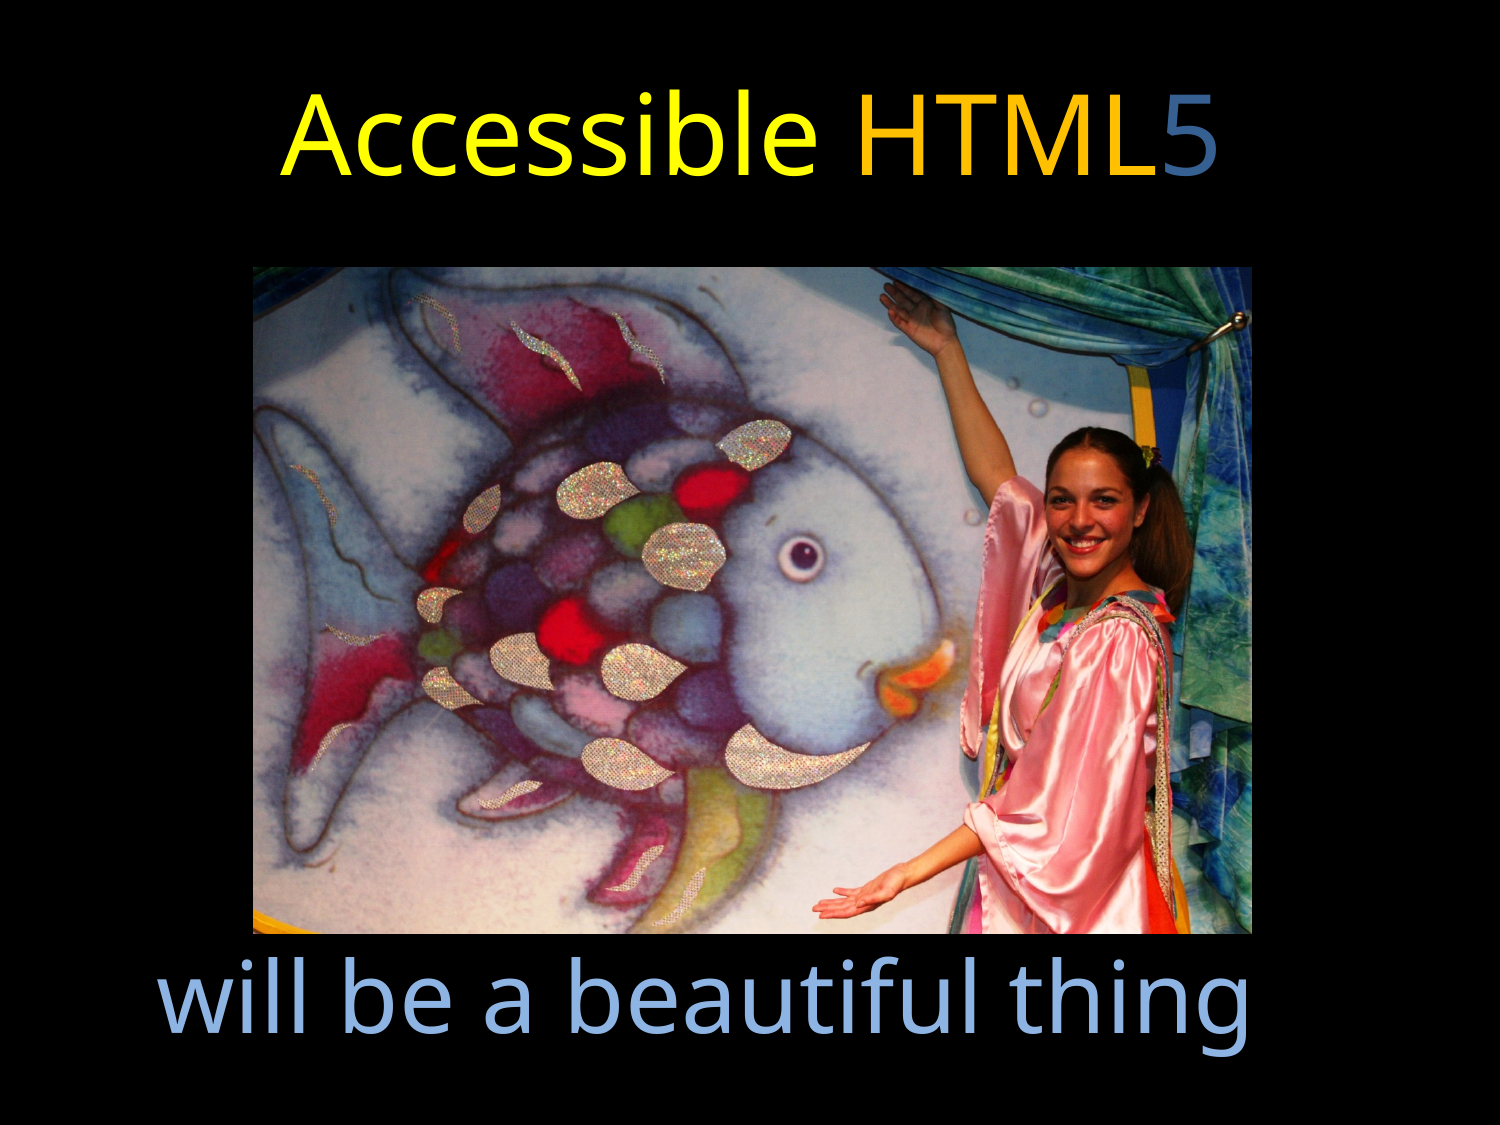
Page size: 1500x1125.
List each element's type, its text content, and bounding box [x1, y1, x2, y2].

title Accessible HTML5 [76, 55, 1427, 296]
text_box will be a beautiful thing [141, 925, 1500, 1125]
picture [253, 266, 1252, 934]
